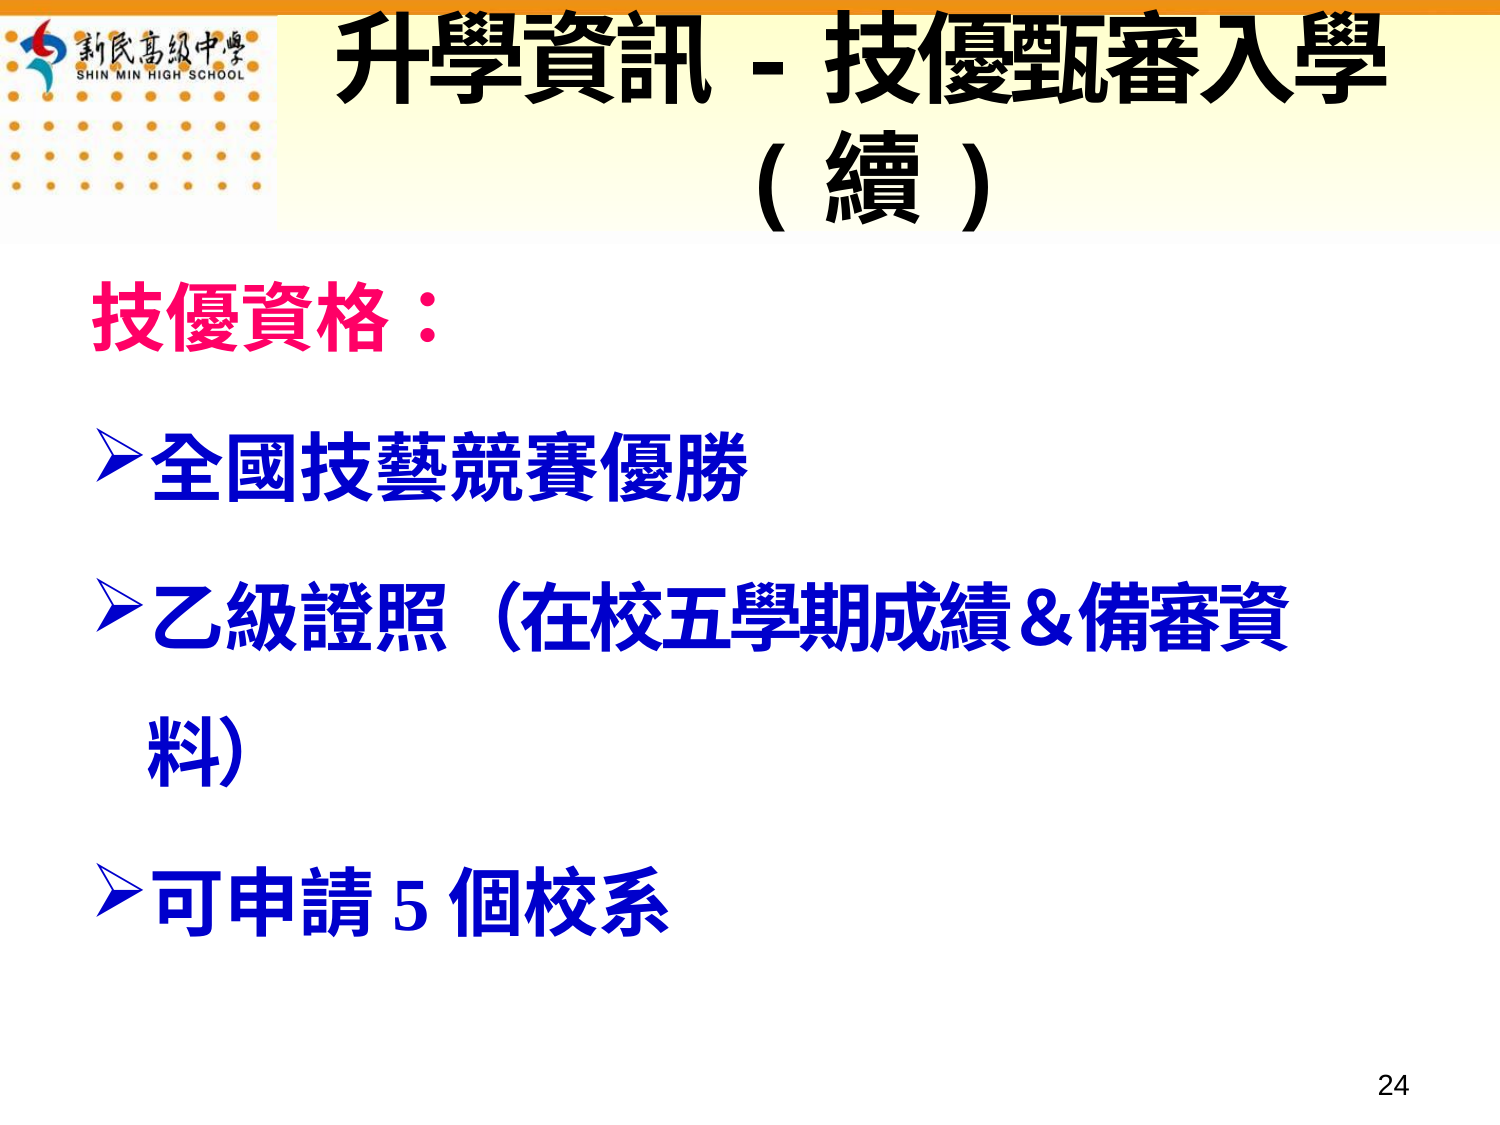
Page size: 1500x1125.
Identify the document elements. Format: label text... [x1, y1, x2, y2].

slide_number 23 [1074, 1058, 1426, 1118]
title 升學資訊-技優甄審入學(續) [277, 57, 1471, 174]
picture [0, 0, 1500, 244]
list 技優資格： 全國技藝競賽優勝 乙級證照（在校五學期成績＆備審資料） 可申請5個校系 [75, 262, 1447, 870]
